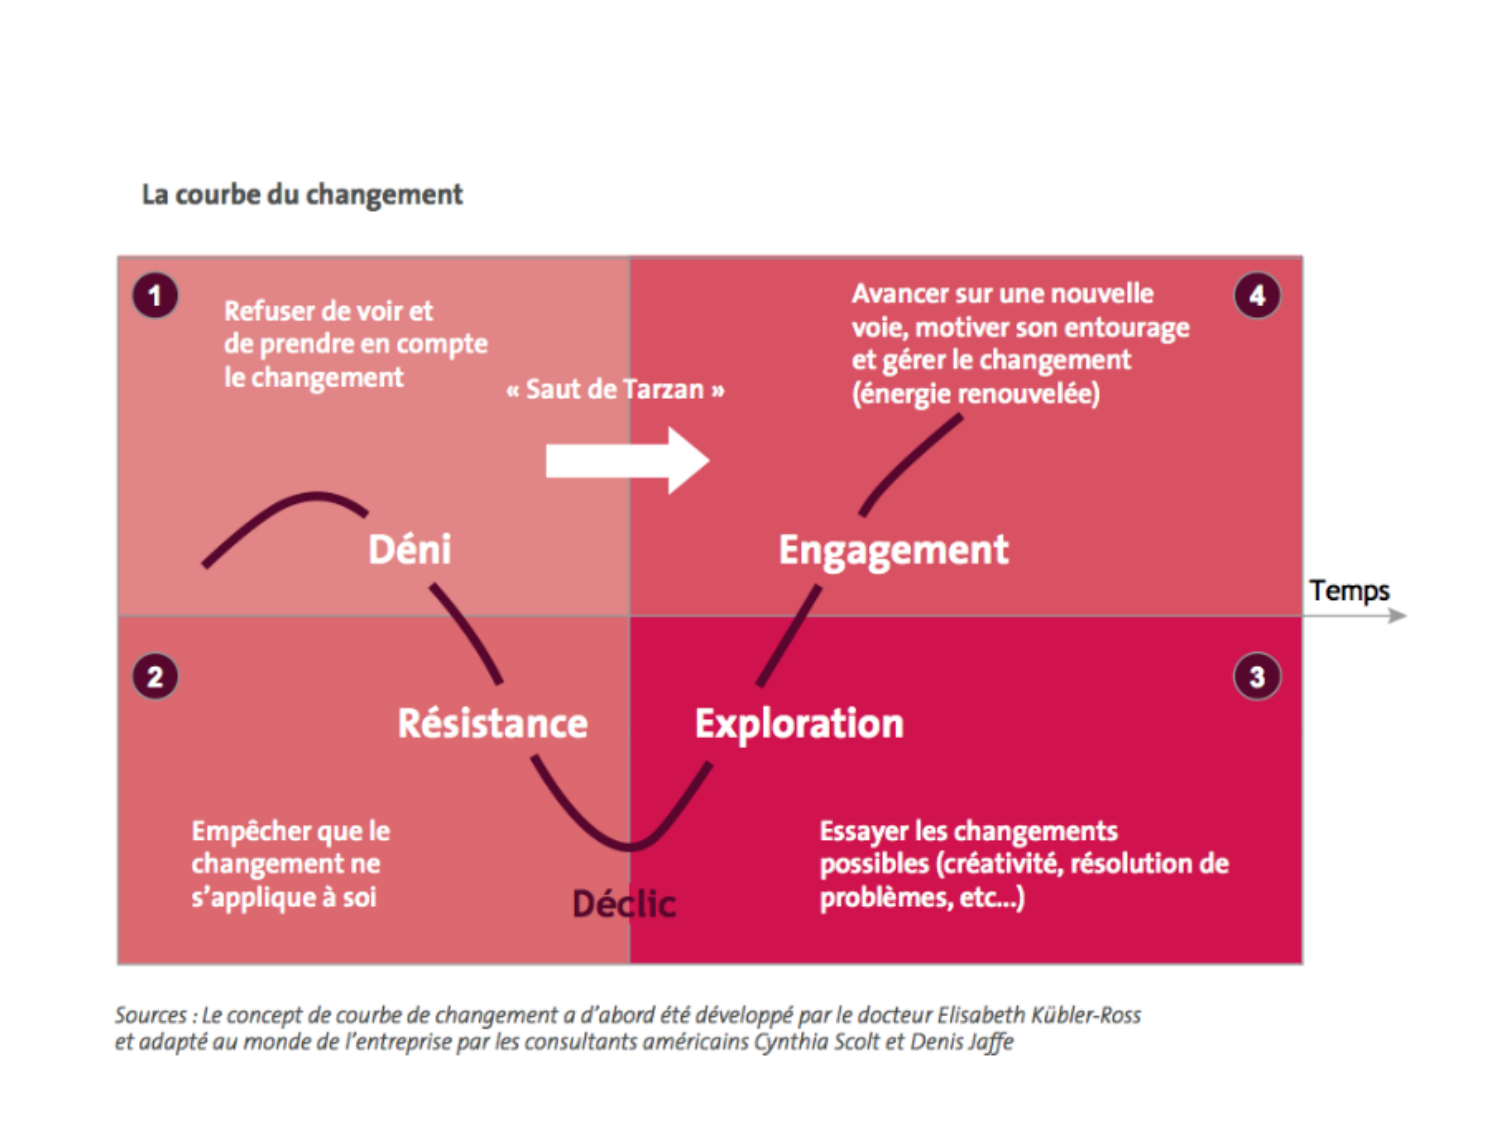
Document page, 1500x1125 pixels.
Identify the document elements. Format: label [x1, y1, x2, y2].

picture [100, 172, 1424, 1070]
